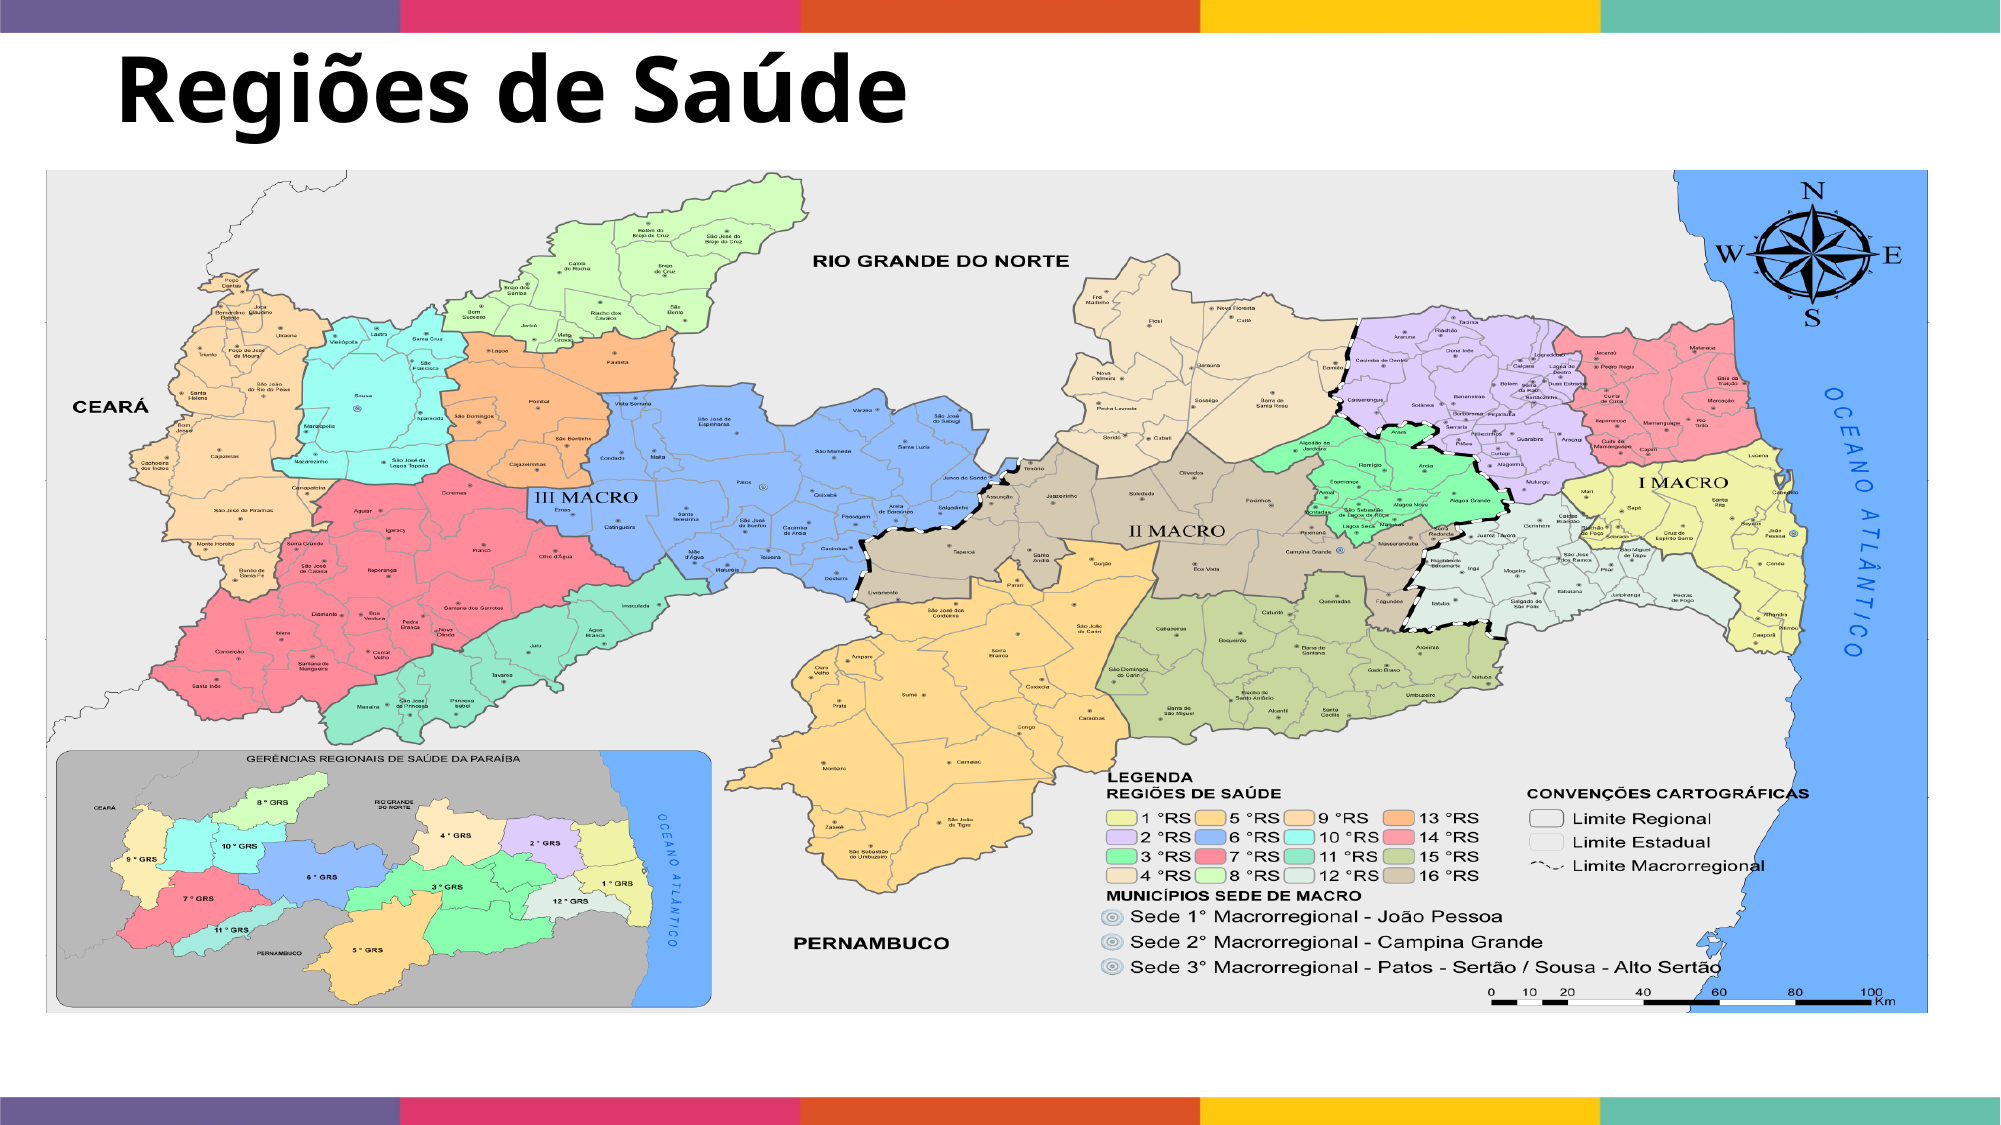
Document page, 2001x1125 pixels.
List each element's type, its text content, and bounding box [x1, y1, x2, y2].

picture [0, 0, 2000, 33]
picture [43, 170, 1932, 1013]
picture [0, 1096, 2000, 1125]
title Regiões de Saúde [99, 33, 1900, 154]
